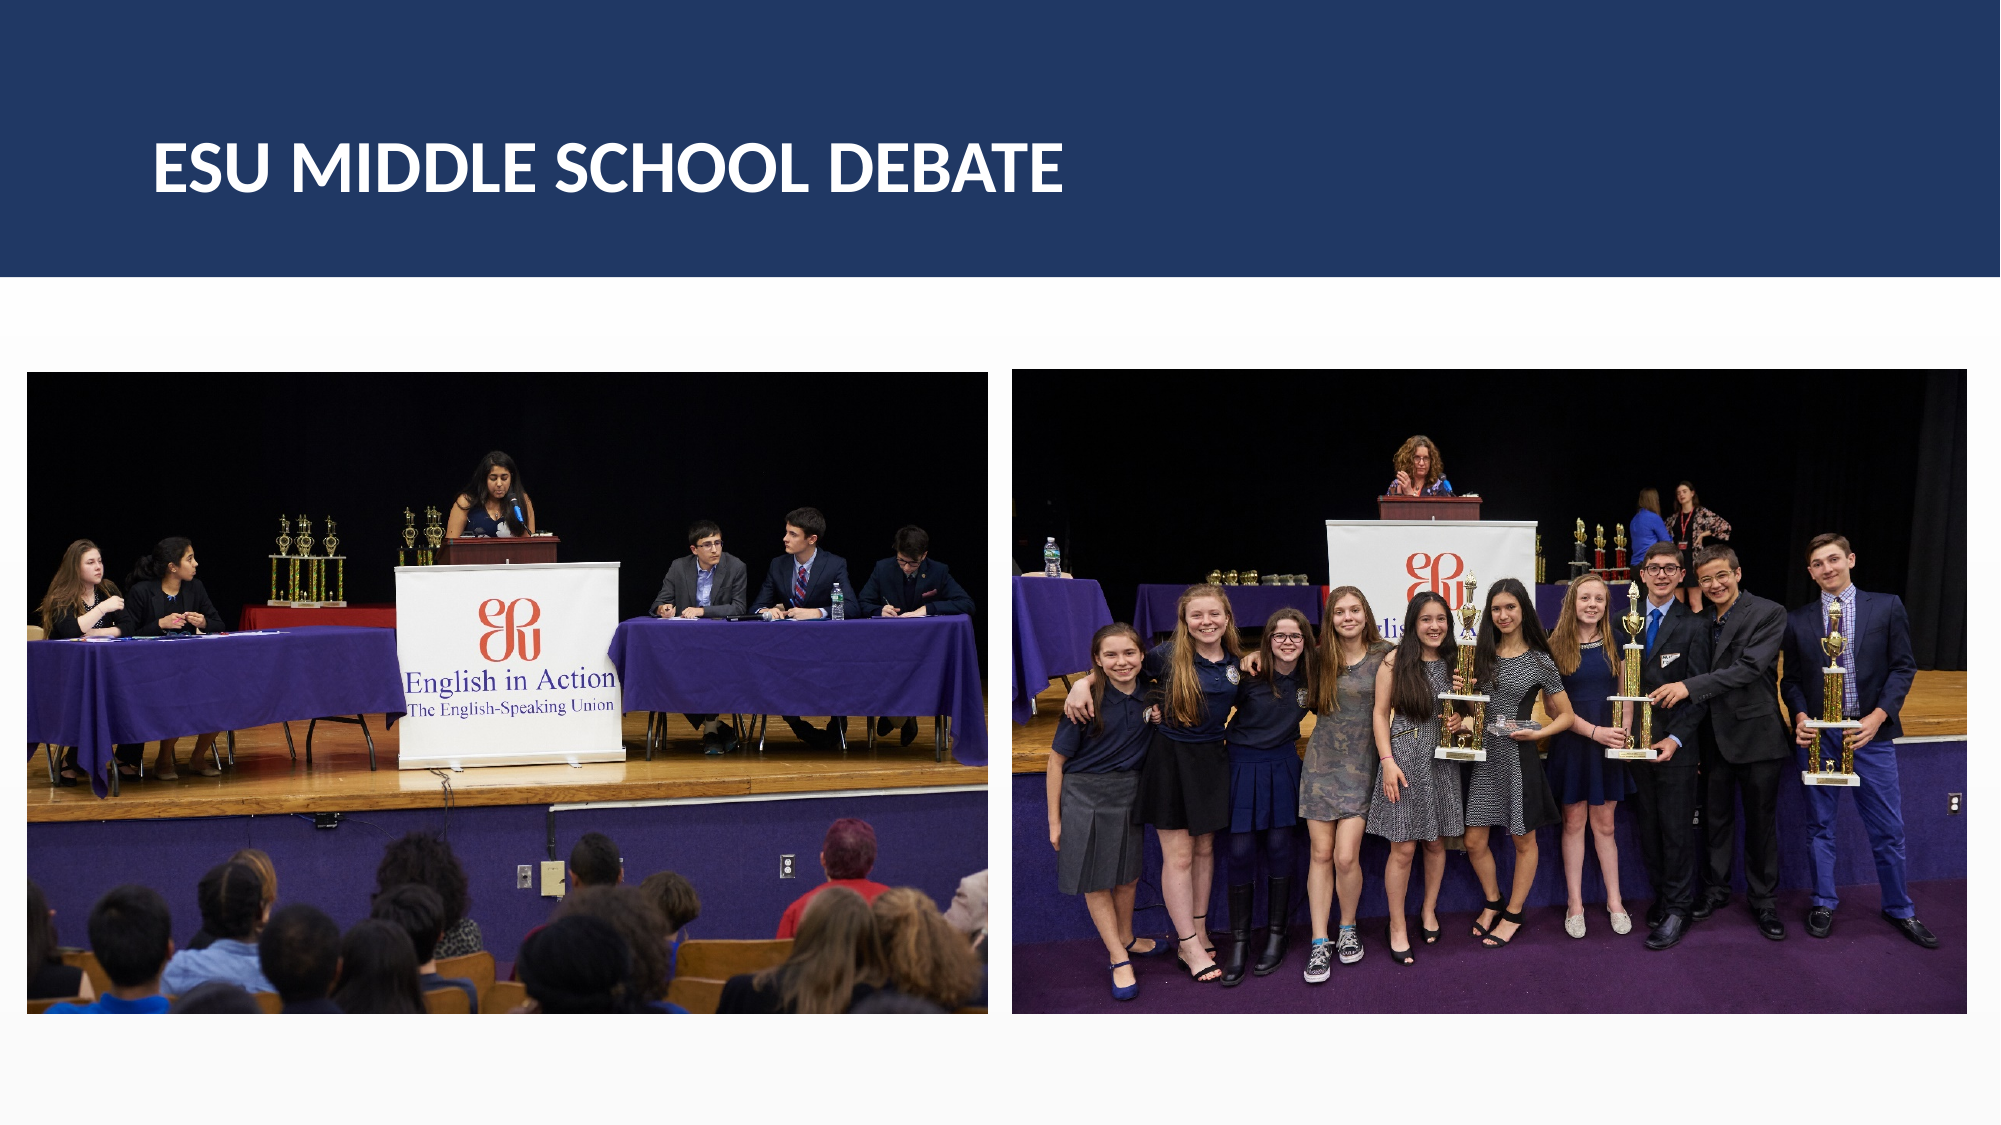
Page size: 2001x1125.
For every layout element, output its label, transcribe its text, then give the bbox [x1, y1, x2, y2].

title ESU MIDDLE SCHOOL DEBATE [137, 59, 1863, 278]
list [27, 372, 988, 1014]
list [1012, 369, 1967, 1014]
